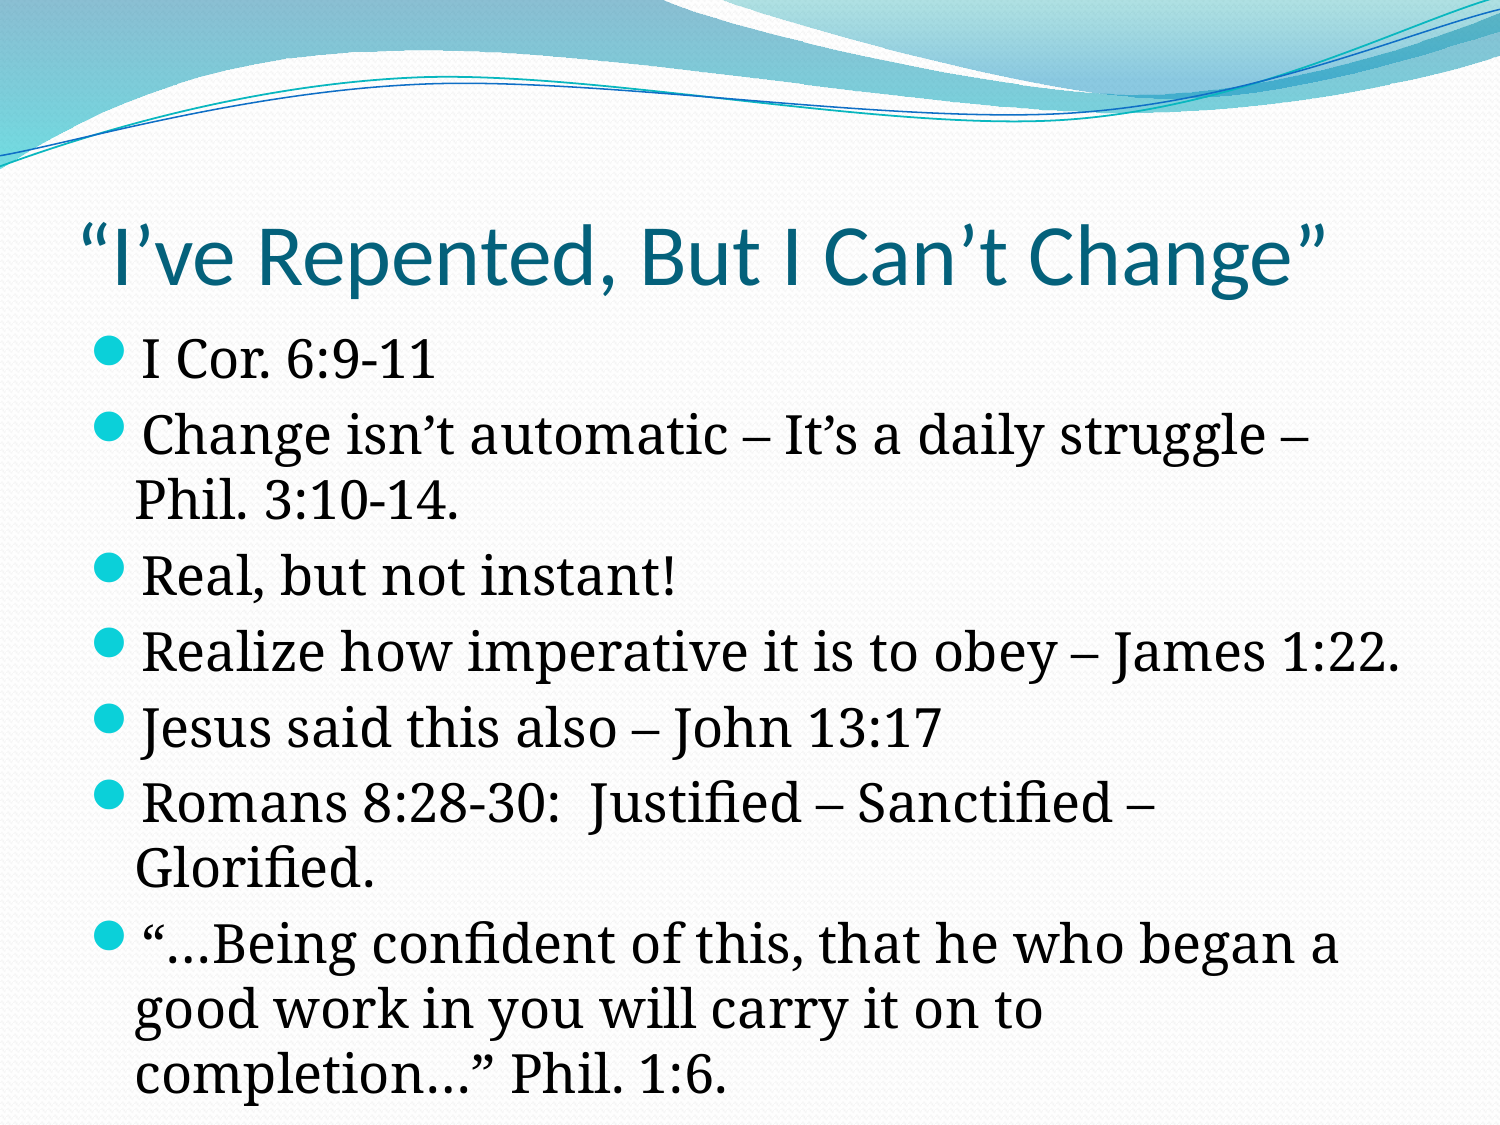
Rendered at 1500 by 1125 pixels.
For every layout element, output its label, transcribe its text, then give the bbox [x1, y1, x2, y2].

list I Cor. 6:9-11 Change isn’t automatic – It’s a daily struggle – Phil. 3:10-14. Real, but not instant! Realize how imperative it is to obey – James 1:22. Jesus said this also – John 13:17 Romans 8:28-30: Justified – Sanctified – Glorified. “…Being confident of this, that he who began a good work in you will carry it on to completion…” Phil. 1:6. [75, 317, 1425, 1038]
title “I’ve Repented, But I Can’t Change” [75, 115, 1425, 303]
